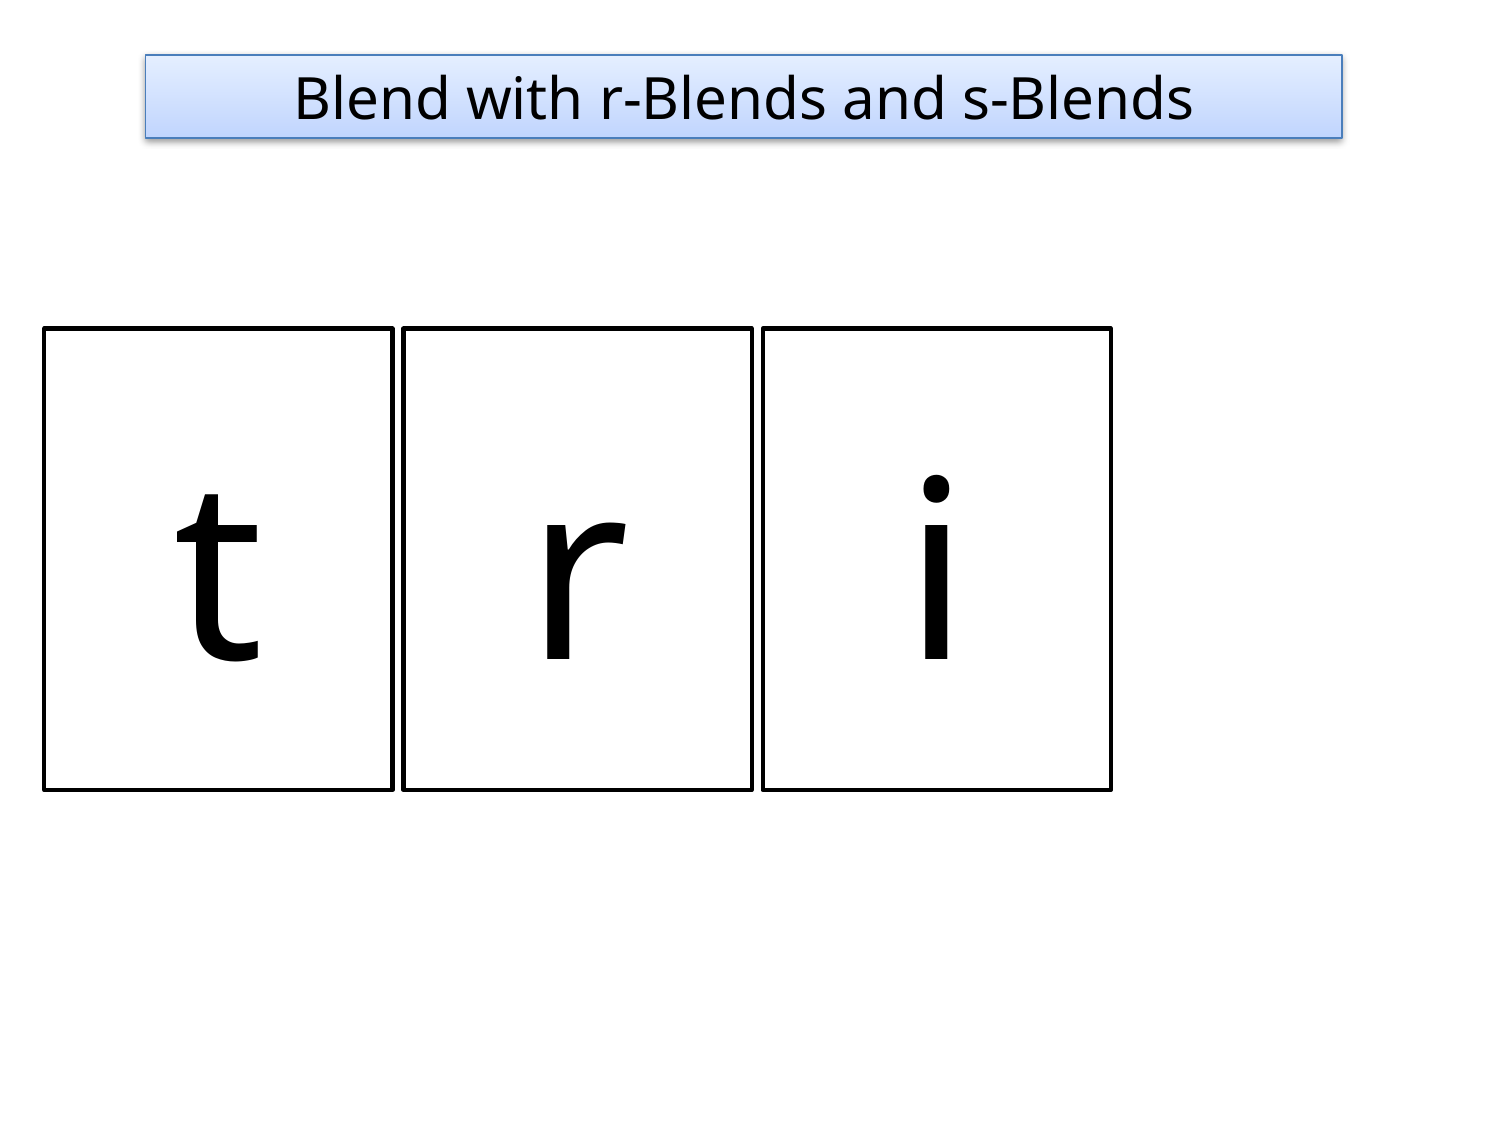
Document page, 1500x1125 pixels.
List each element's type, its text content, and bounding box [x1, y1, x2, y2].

text_box i [761, 326, 1113, 792]
text_box t [42, 326, 395, 792]
text_box r [401, 326, 754, 792]
text_box Blend with r-Blends and s-Blends [145, 54, 1343, 139]
